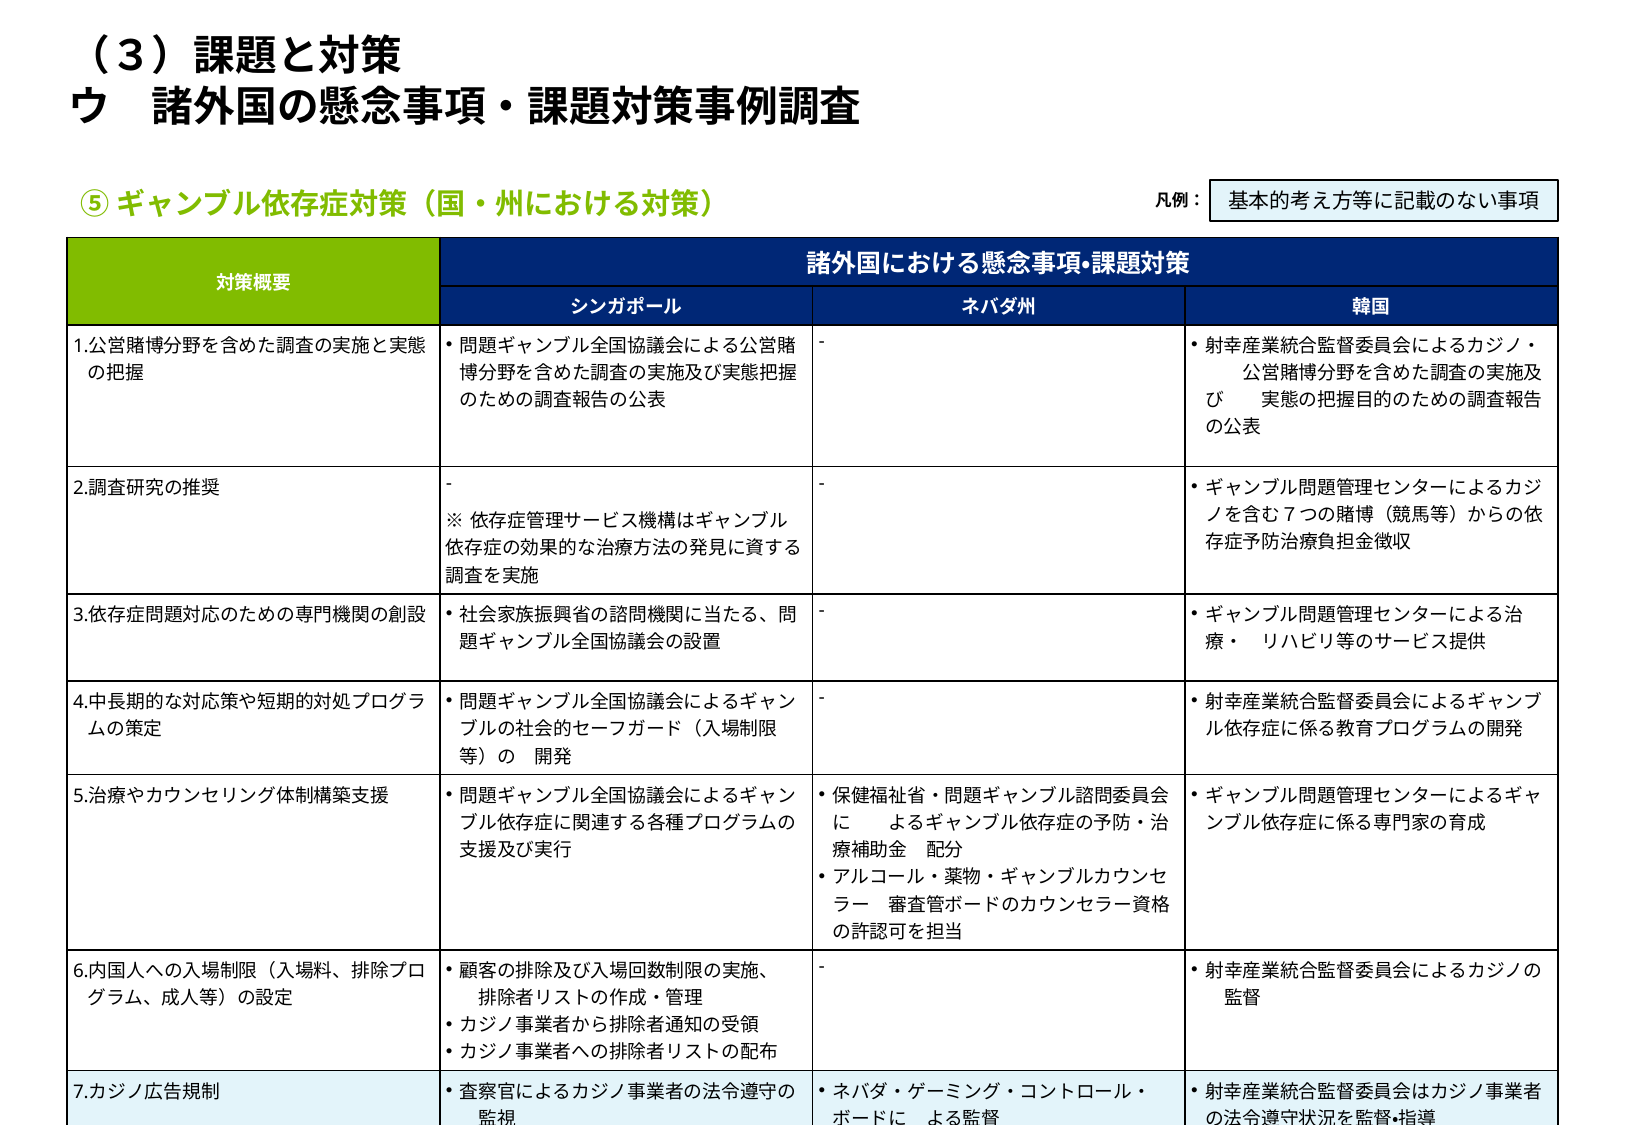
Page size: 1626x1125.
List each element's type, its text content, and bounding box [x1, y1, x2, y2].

table_cell ネバダ・ゲーミング・コントロール・ボードに よる監督 [813, 1071, 1184, 1125]
table_cell ギャンブル問題管理センターによる治療・ リハビリ等のサービス提供 [1186, 595, 1557, 680]
table_cell 顧客の排除及び入場回数制限の実施、 排除者リストの作成・管理 カジノ事業者から排除者通知の受領 カジノ事業者への排除者リストの配布 [441, 951, 812, 1070]
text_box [1143, 177, 1559, 222]
table_cell 中長期的な対応策や短期的対処プログラムの策定 [68, 682, 439, 774]
table_cell ギャンブル問題管理センターによるカジノを含む７つの賭博（競馬等）からの依存症予防治療負担金徴収 [1186, 467, 1557, 593]
table_cell - [813, 682, 1184, 774]
table_cell シンガポール [441, 287, 812, 324]
table_cell - [813, 951, 1184, 1070]
table_cell ギャンブル問題管理センターによるギャンブル依存症に係る専門家の育成 [1186, 775, 1557, 949]
table_cell 治療やカウンセリング体制構築支援 [68, 775, 439, 949]
table_cell 韓国 [1186, 287, 1557, 324]
table_cell 調査研究の推奨 [68, 467, 439, 593]
title （３）課題と対策 ウ 諸外国の懸念事項・課題対策事例調査 [68, 22, 1557, 130]
table_cell 問題ギャンブル全国協議会による公営賭博分野を含めた調査の実施及び実態把握のための調査報告の公表 [441, 326, 812, 466]
table_cell - [813, 326, 1184, 466]
table_cell ネバダ州 [813, 287, 1184, 324]
table_header 諸外国における懸念事項・課題対策 [441, 238, 1557, 285]
table_header 対策概要 [68, 238, 439, 324]
table_cell 査察官によるカジノ事業者の法令遵守の 監視 [441, 1071, 812, 1125]
table_cell 射幸産業統合監督委員会はカジノ事業者の法令遵守状況を監督・指導 [1186, 1071, 1557, 1125]
table_cell 問題ギャンブル全国協議会によるギャンブル依存症に関連する各種プログラムの支援及び実行 [441, 775, 812, 949]
table_cell 社会家族振興省の諮問機関に当たる、問題ギャンブル全国協議会の設置 [441, 595, 812, 680]
table_cell - [813, 595, 1184, 680]
table_cell 射幸産業統合監督委員会によるギャンブル依存症に係る教育プログラムの開発 [1186, 682, 1557, 774]
table_cell 問題ギャンブル全国協議会によるギャンブルの社会的セーフガード（入場制限等）の 開発 [441, 682, 812, 774]
table_cell 射幸産業統合監督委員会によるカジノの 監督 [1186, 951, 1557, 1070]
table_cell - [813, 467, 1184, 593]
table_cell 依存症問題対応のための専門機関の創設 [68, 595, 439, 680]
table_cell カジノ広告規制 [68, 1071, 439, 1125]
table_cell 公営賭博分野を含めた調査の実施と実態の把握 [68, 326, 439, 466]
table_cell - ※依存症管理サービス機構はギャンブル依存症の効果的な治療方法の発見に資する調査を実施 [441, 467, 812, 593]
table_cell 保健福祉省・問題ギャンブル諮問委員会に よるギャンブル依存症の予防・治療補助金 配分 アルコール・薬物・ギャンブルカウンセラー 審査管ボードのカウンセラー資格の許認可を担当 [813, 775, 1184, 949]
table_cell 内国人への入場制限（入場料、排除プログラム、成人等）の設定 [68, 951, 439, 1070]
table_cell 射幸産業統合監督委員会によるカジノ・ 公営賭博分野を含めた調査の実施及び 実態の把握目的のための調査報告の公表 [1186, 326, 1557, 466]
list ⑤ギャンブル依存症対策（国・州における対策） [68, 166, 777, 237]
